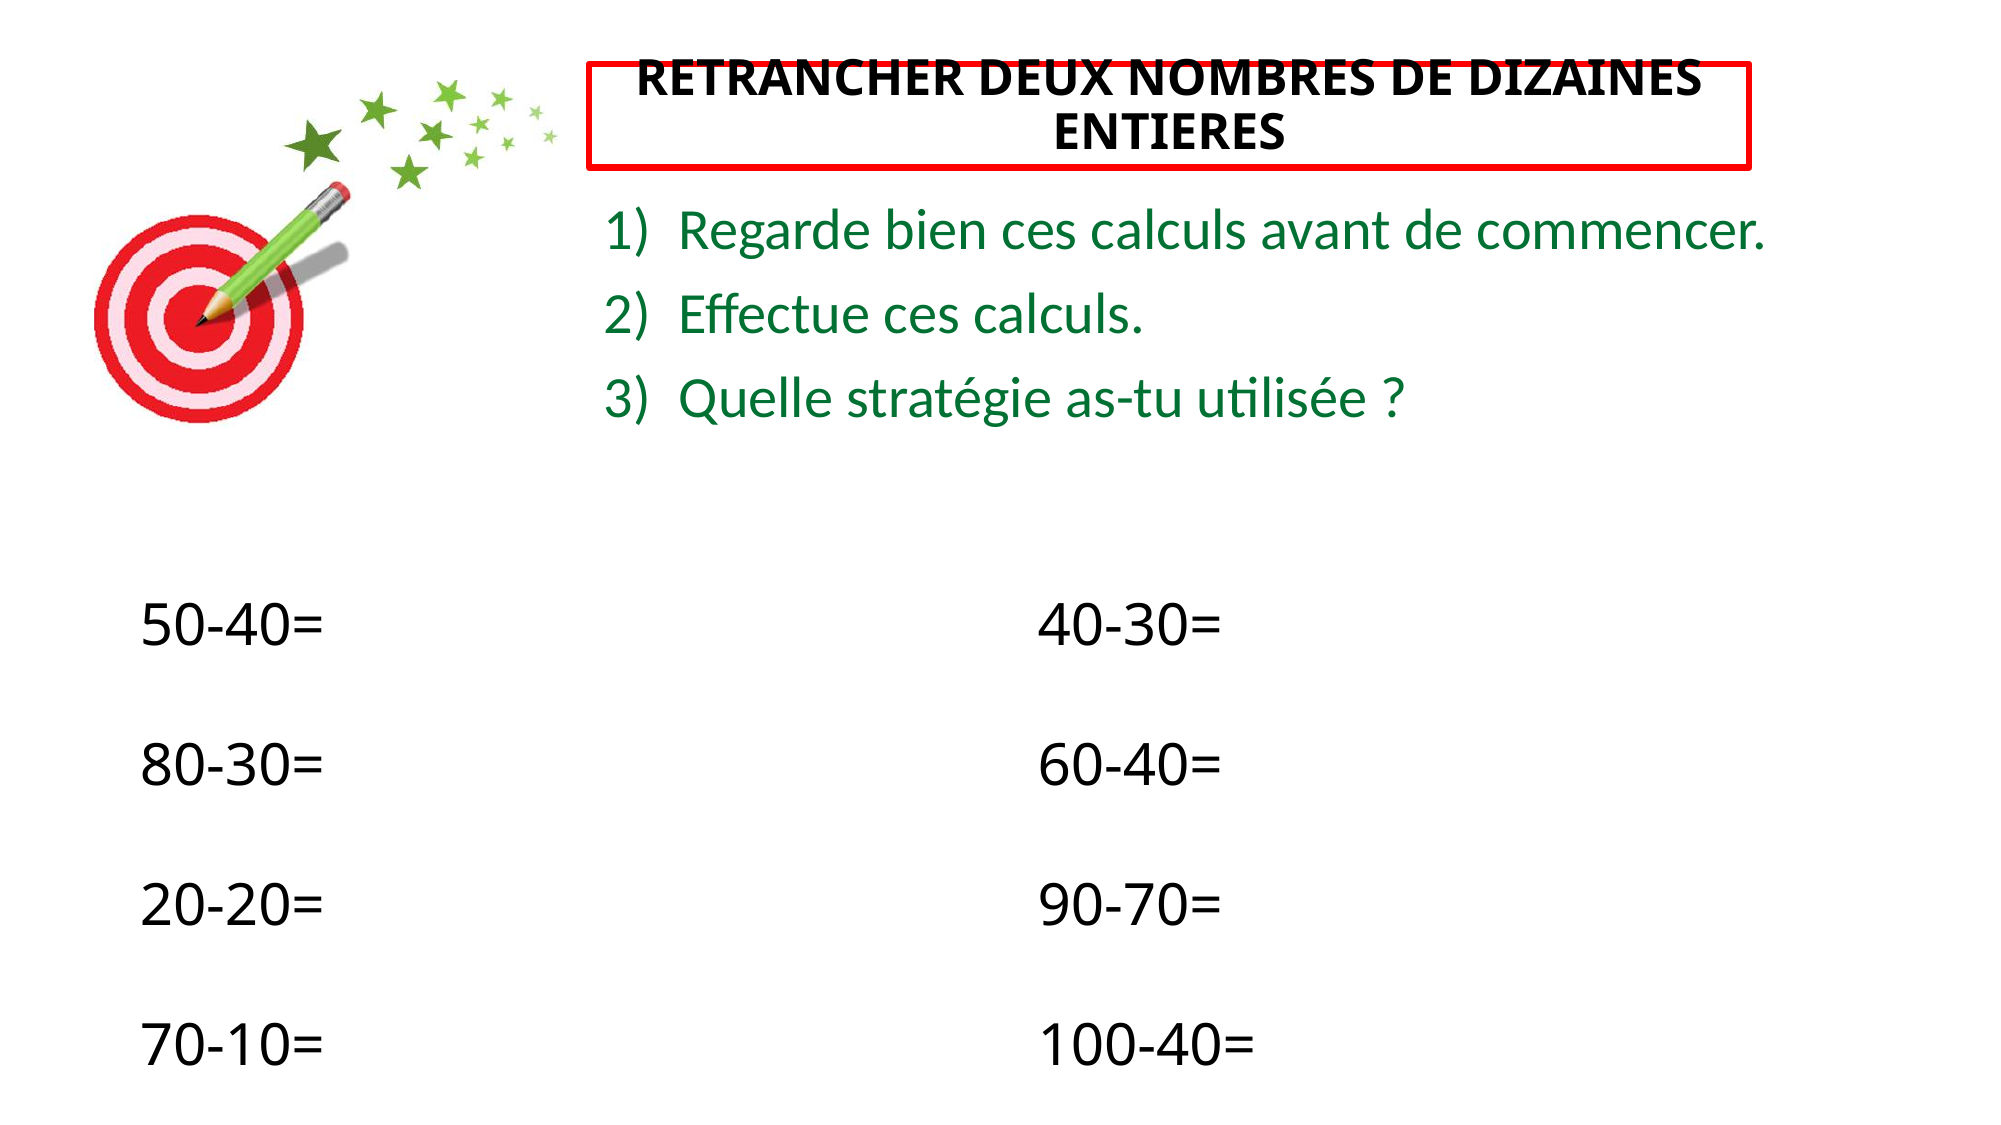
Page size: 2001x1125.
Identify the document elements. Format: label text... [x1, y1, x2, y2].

picture [94, 80, 565, 428]
subtitle Regarde bien ces calculs avant de commencer. Effectue ces calculs. Quelle stratégie as-tu utilisée ? [588, 191, 1823, 484]
text_box 50-40= 40-30= 80-30= 60-40= 20-20= 90-70= 70-10= 100-40= [124, 509, 2000, 1085]
title RETRANCHER DEUX NOMBRES DE DIZAINES ENTIERES [588, 63, 1750, 168]
